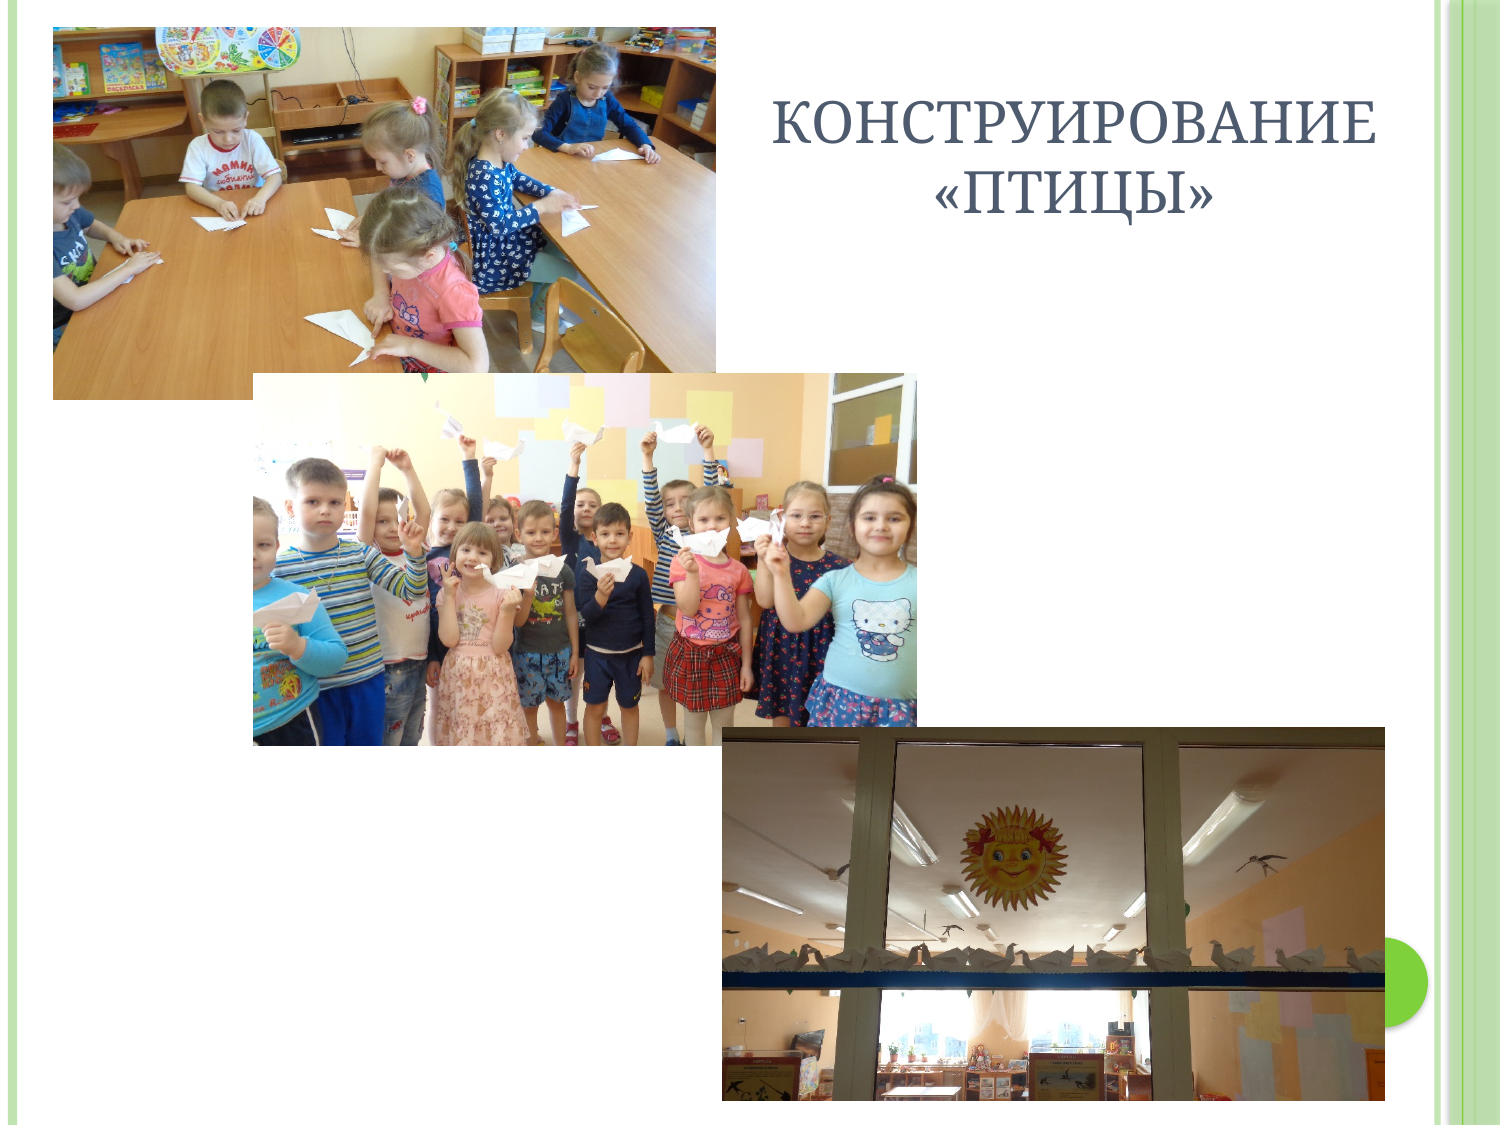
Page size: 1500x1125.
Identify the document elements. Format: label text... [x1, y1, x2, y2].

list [253, 373, 917, 747]
picture [722, 727, 1385, 1101]
title КОНСТРУИРОВАНИЕ «ПТИЦЫ» [738, 45, 1412, 233]
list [52, 27, 716, 401]
